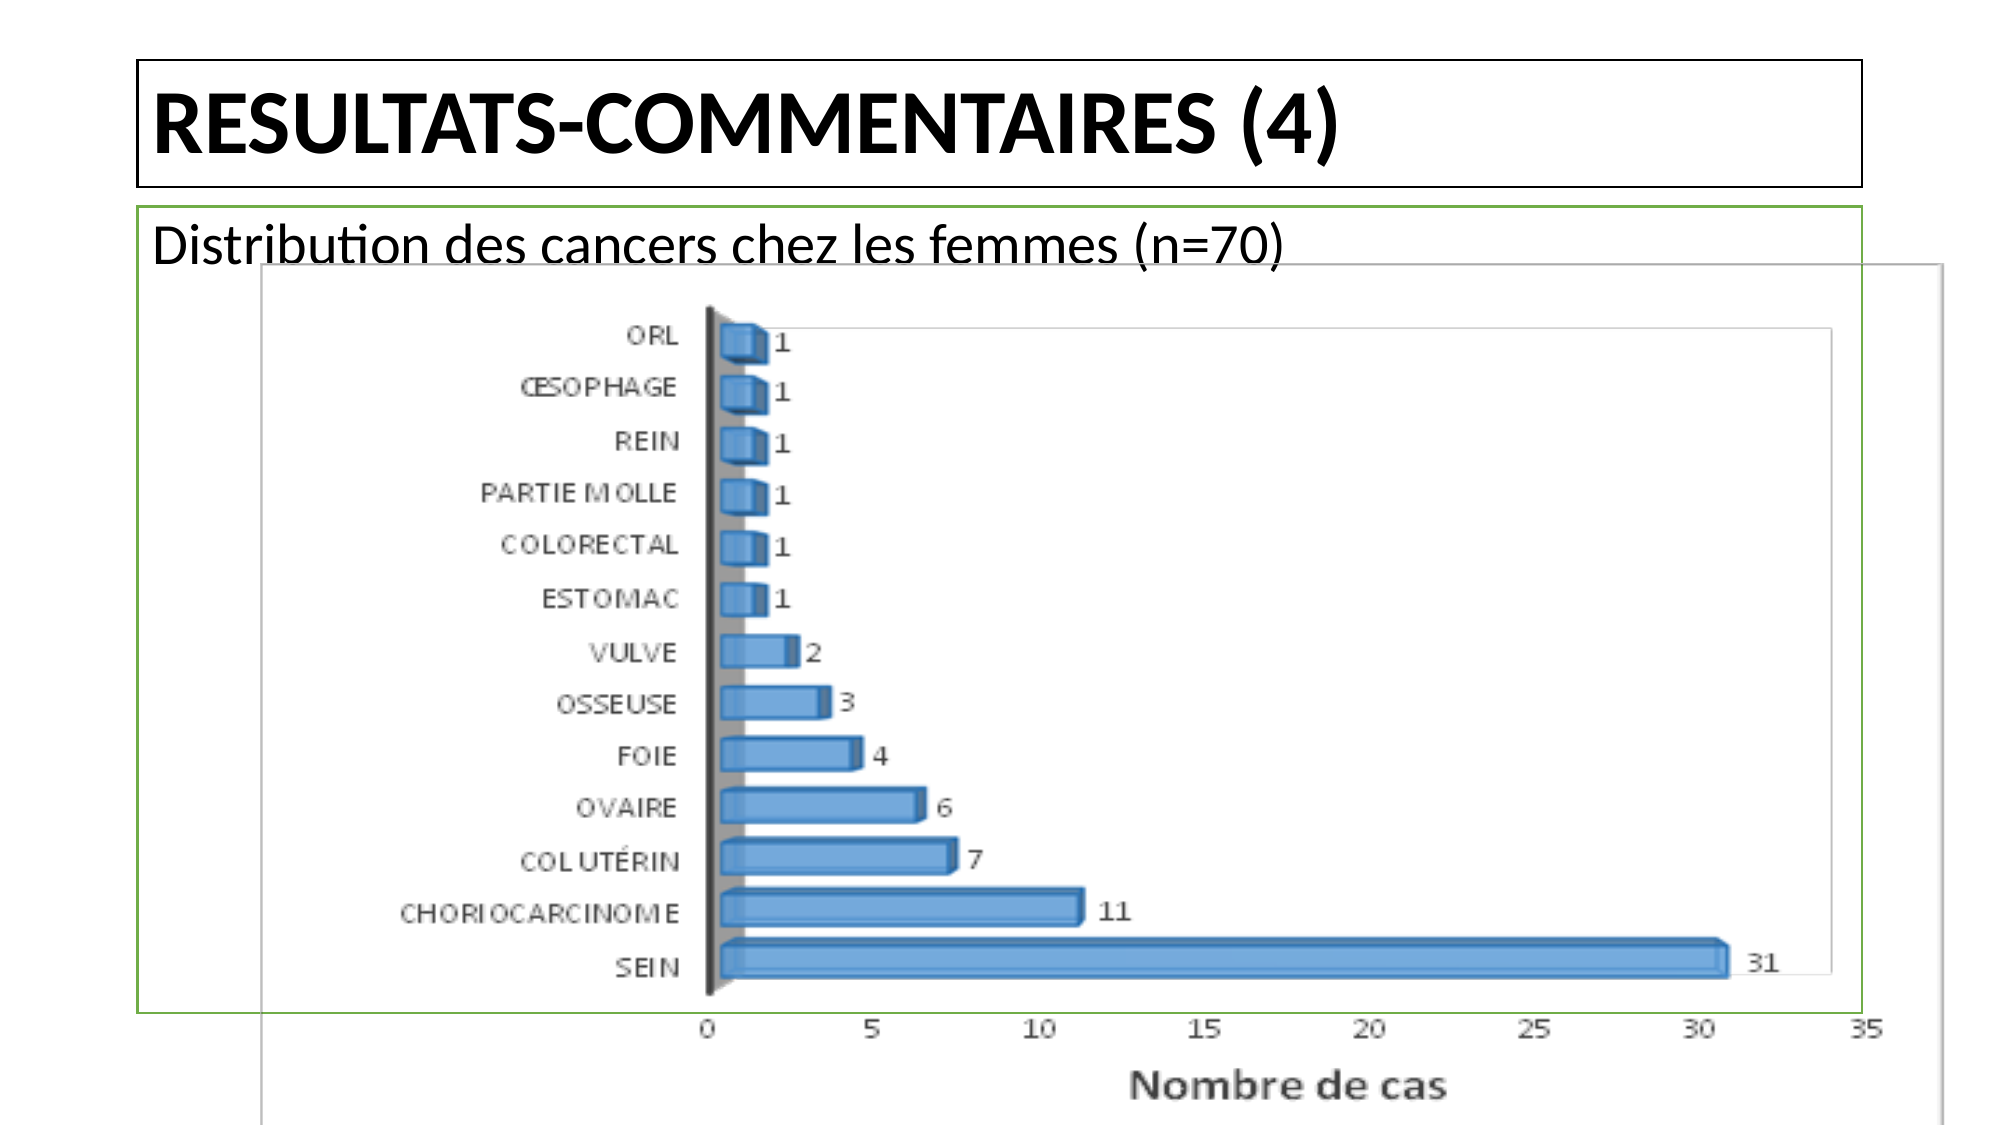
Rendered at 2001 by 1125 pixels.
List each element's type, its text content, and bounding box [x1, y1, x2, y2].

list Distribution des cancers chez les femmes (n=70) [136, 205, 1863, 1014]
picture [260, 263, 1947, 1125]
title RESULTATS-COMMENTAIRES (4) [136, 59, 1863, 188]
